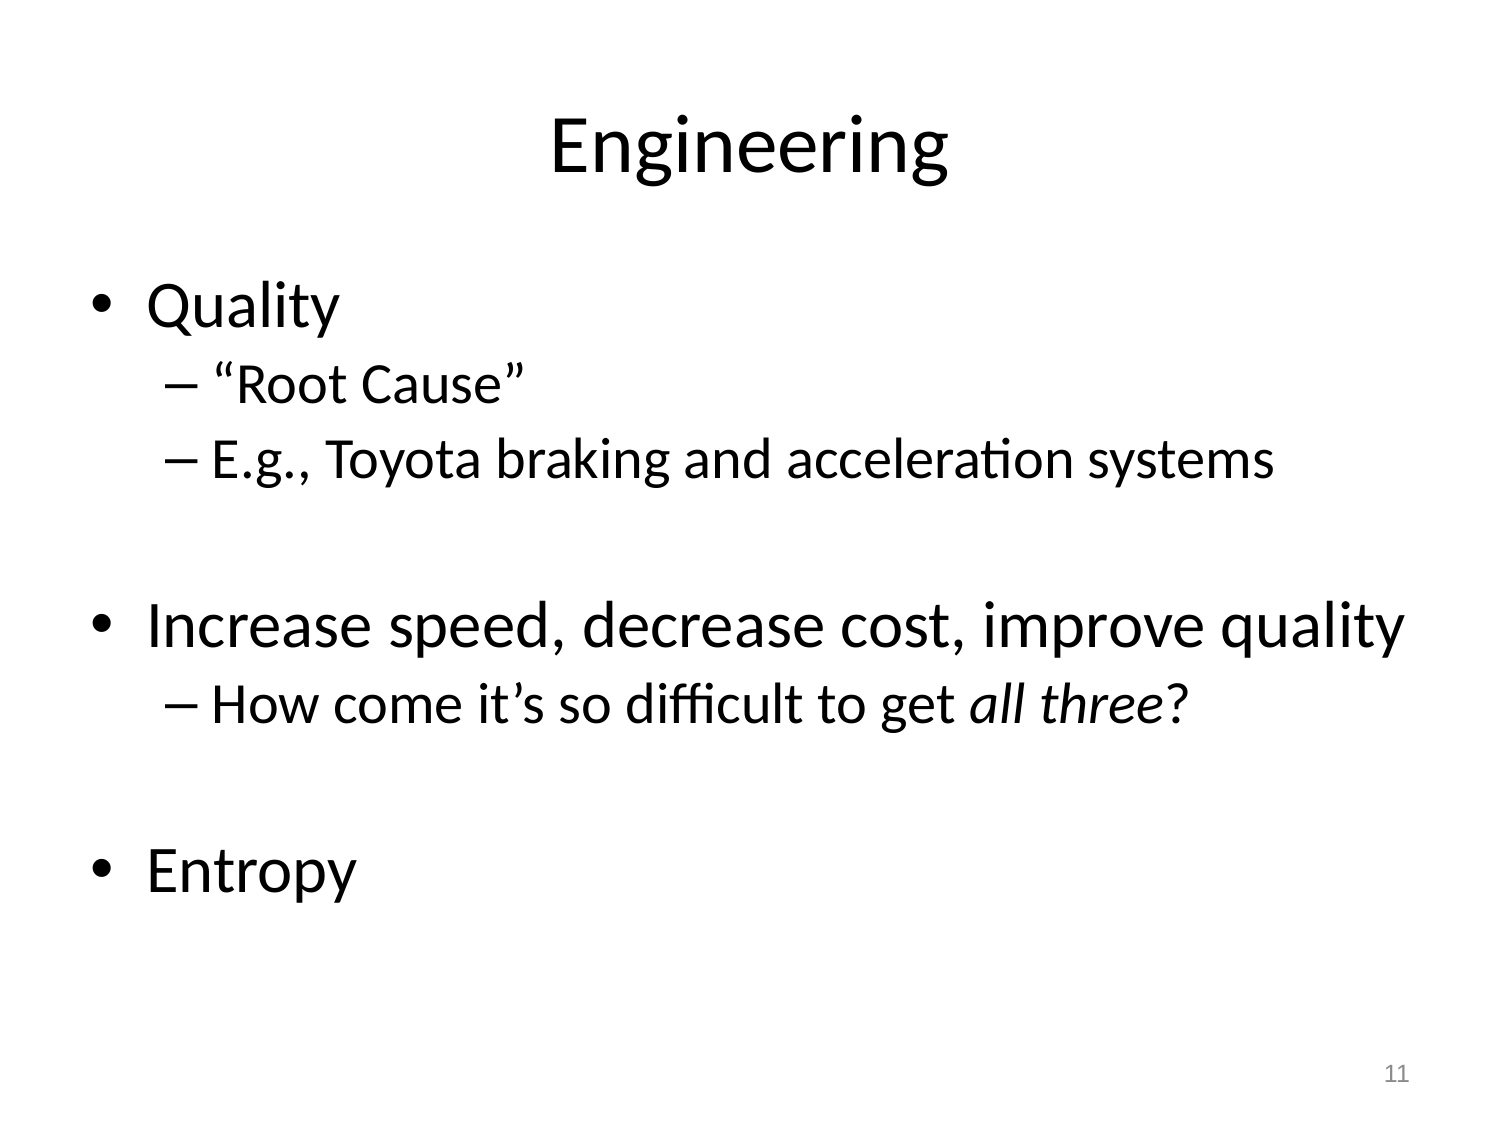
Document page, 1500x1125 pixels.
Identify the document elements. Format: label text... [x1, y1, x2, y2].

title Engineering [75, 45, 1425, 233]
list Quality “Root Cause” E.g., Toyota braking and acceleration systems Increase speed, decrease cost, improve quality How come it’s so difficult to get all three? Entropy [75, 262, 1425, 1005]
slide_number 11 [1074, 1042, 1425, 1103]
